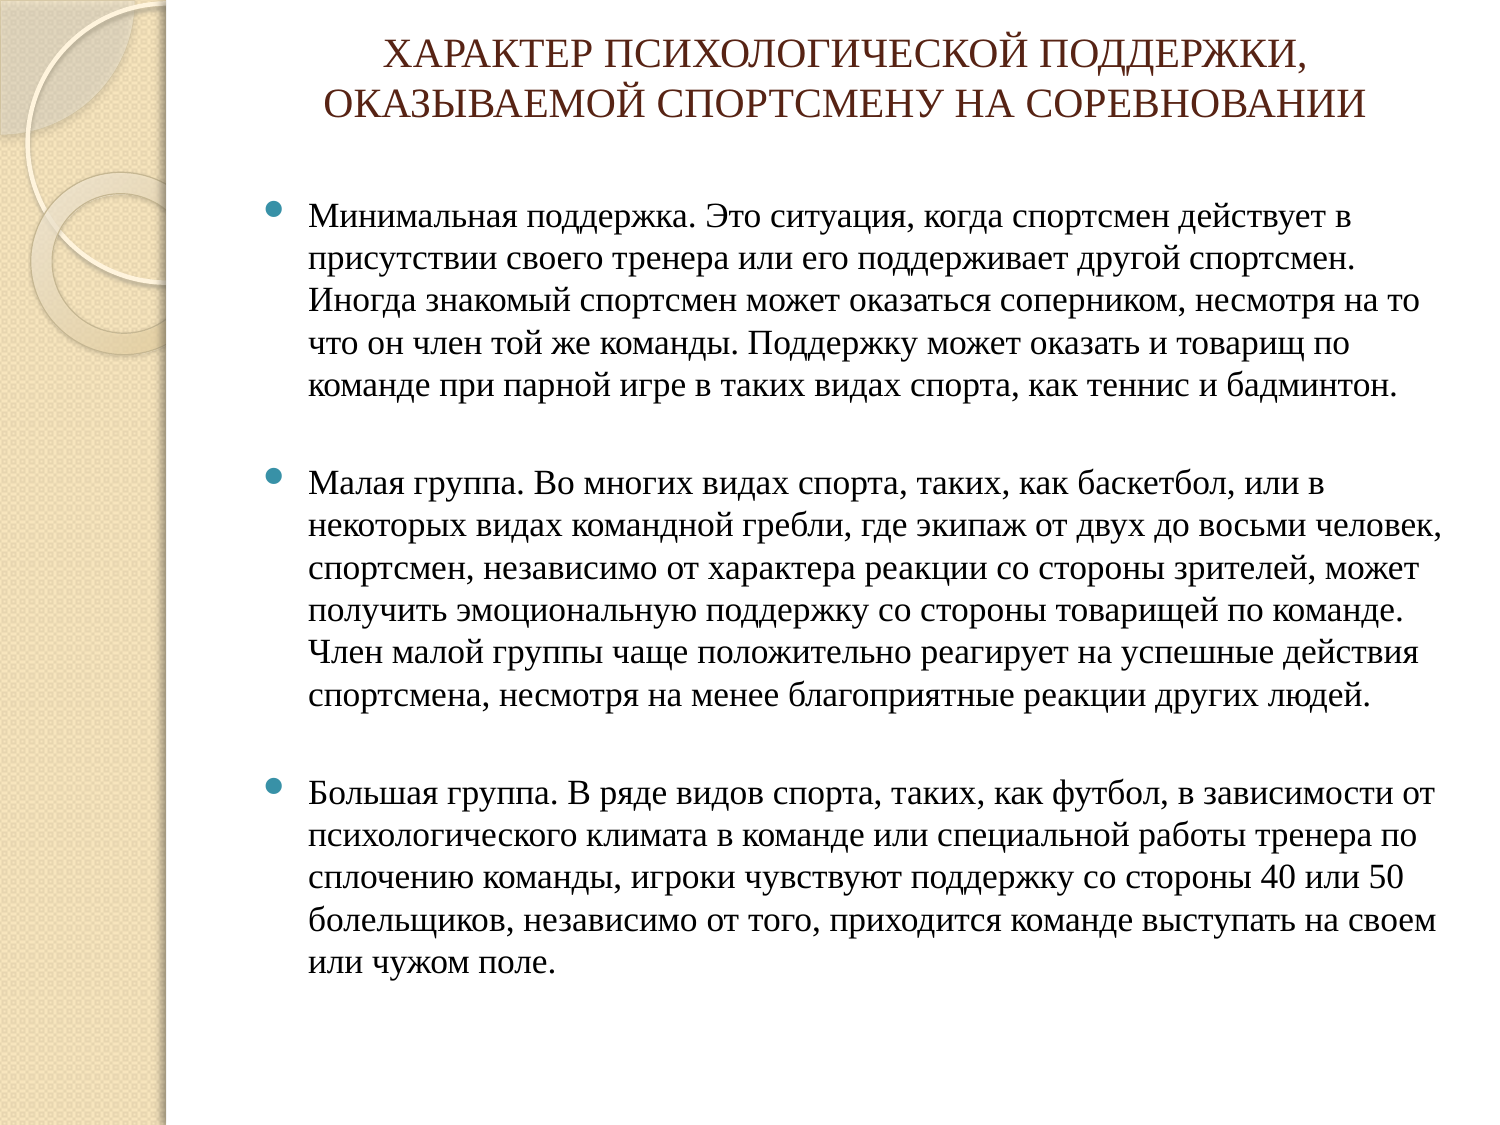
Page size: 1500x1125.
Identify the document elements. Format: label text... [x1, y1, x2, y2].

list Минимальная поддержка. Это ситуация, когда спортсмен действует в присутствии своего тренера или его поддерживает другой спортсмен. Иногда знакомый спортсмен может оказаться соперником, несмотря на то что он член той же команды. Поддержку может оказать и товарищ по команде при парной игре в таких видах спорта, как теннис и бадминтон. Малая группа. Во многих видах спорта, таких, как баскетбол, или в некоторых видах командной гребли, где экипаж от двух до восьми человек, спортсмен, независимо от характера реакции со стороны зрителей, может получить эмоциональную поддержку со стороны товарищей по команде. Член малой группы чаще положительно реагирует на успешные действия спортсмена, несмотря на менее благоприятные реакции других людей. Большая группа. В ряде видов спорта, таких, как футбол, в зависимости от психологического климата в команде или специальной работы тренера по сплочению команды, игроки чувствуют поддержку со стороны 40 или 50 болельщиков, независимо от того, приходится команде выступать на своем или чужом поле. [235, 184, 1466, 1025]
title ХАРАКТЕР ПСИХОЛОГИЧЕСКОЙ ПОДДЕРЖКИ, ОКАЗЫВАЕМОЙ СПОРТСМЕНУ НА СОРЕВНОВАНИИ [230, 0, 1461, 152]
